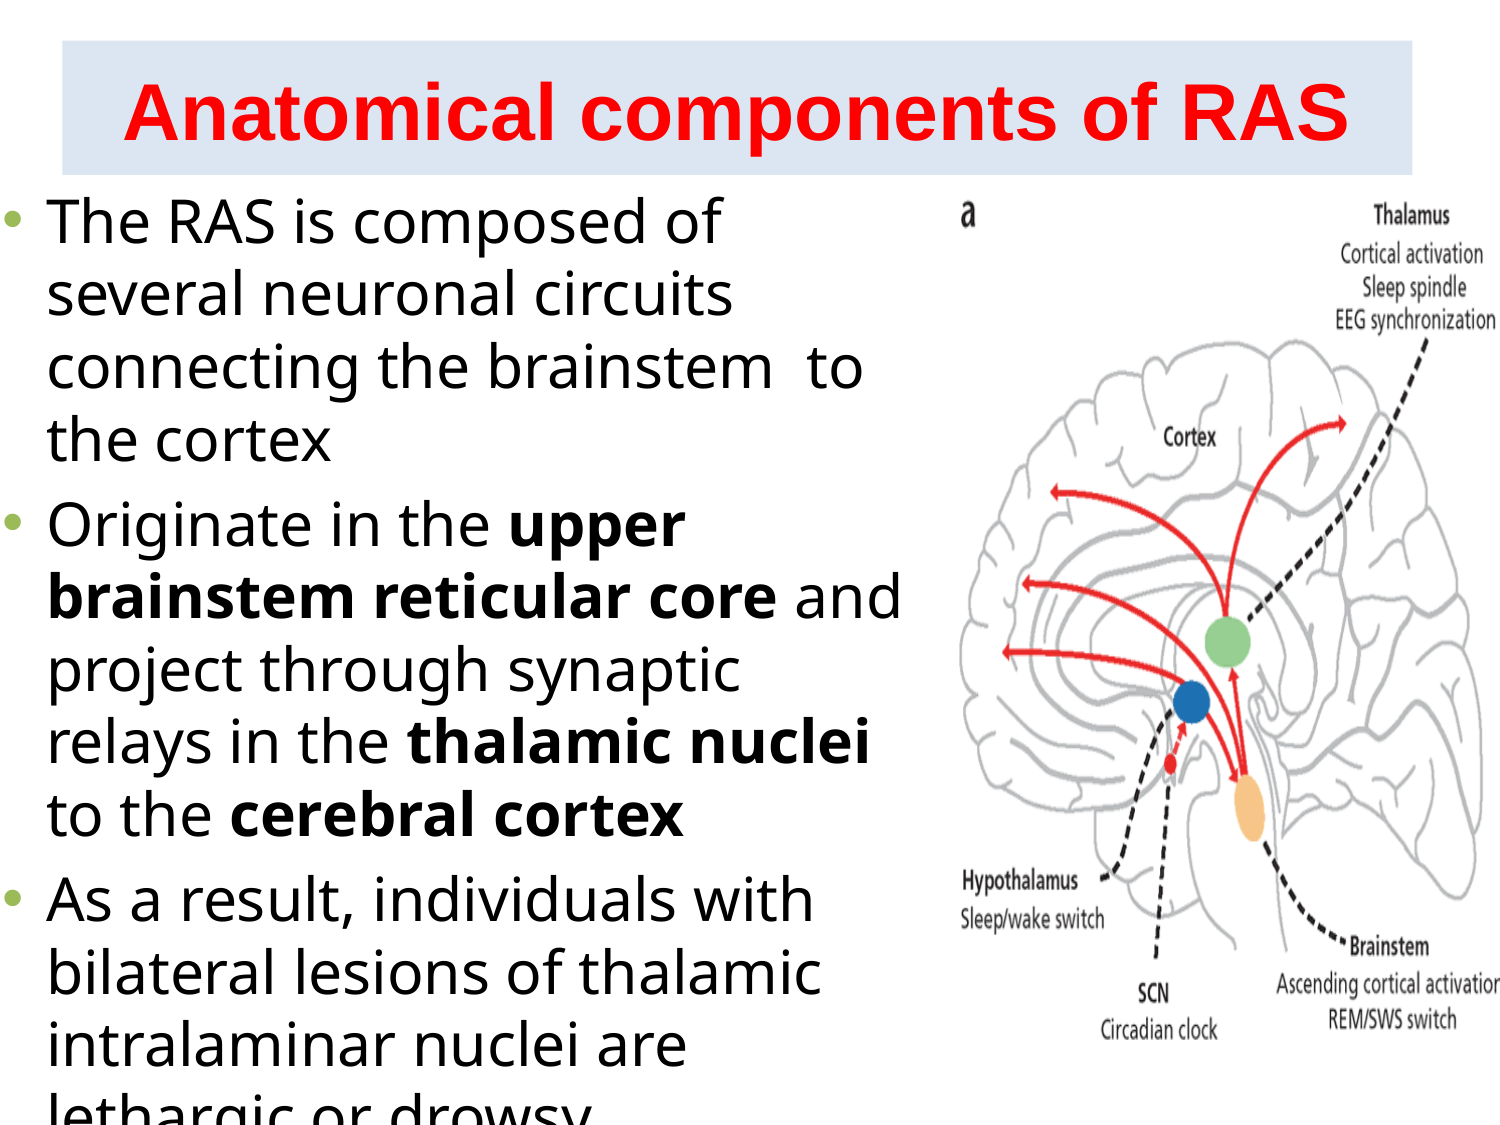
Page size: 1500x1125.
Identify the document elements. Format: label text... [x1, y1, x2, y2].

picture [949, 187, 1500, 1076]
title Anatomical components of RAS [62, 40, 1413, 175]
list The RAS is composed of several neuronal circuits connecting the brainstem to the cortex Originate in the upper brainstem reticular core and project through synaptic relays in the thalamic nuclei to the cerebral cortex As a result, individuals with bilateral lesions of thalamic intralaminar nuclei are lethargic or drowsy [0, 174, 938, 1125]
